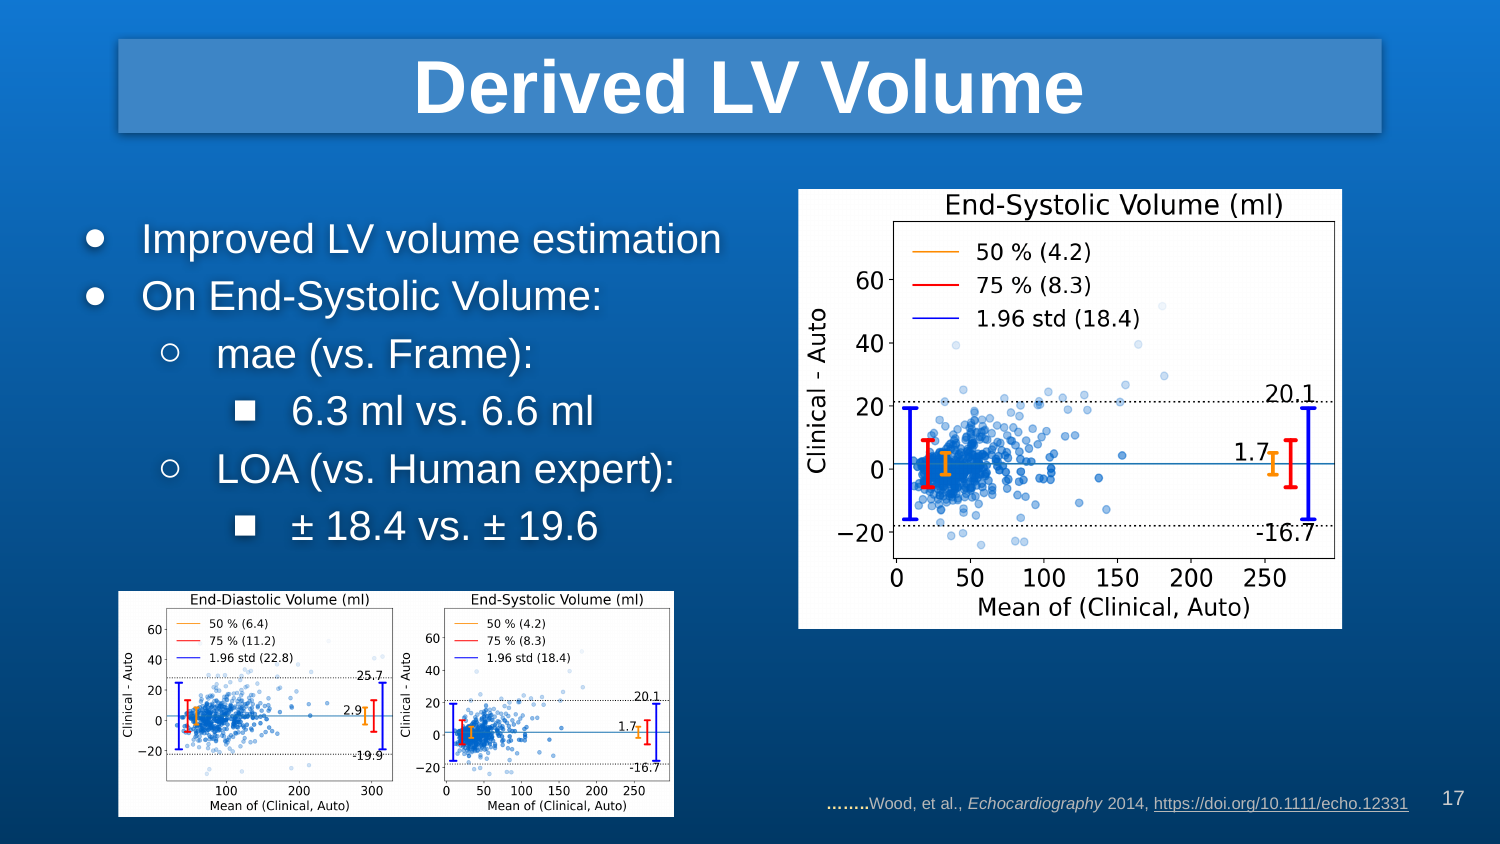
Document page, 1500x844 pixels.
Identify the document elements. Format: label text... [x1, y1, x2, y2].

picture [798, 188, 1343, 630]
list Improved LV volume estimation On End-Systolic Volume: mae (vs. Frame): 6.3 ml vs. 6.6 ml LOA (vs. Human expert): ± 18.4 vs. ± 19.6 [51, 189, 1390, 750]
text_box ……..Wood, et al., Echocardiography 2014, https://doi.org/10.1111/echo.12331 [716, 778, 1424, 817]
title Derived LV Volume [118, 38, 1382, 133]
slide_number 17 [1389, 764, 1480, 830]
picture [118, 591, 675, 817]
